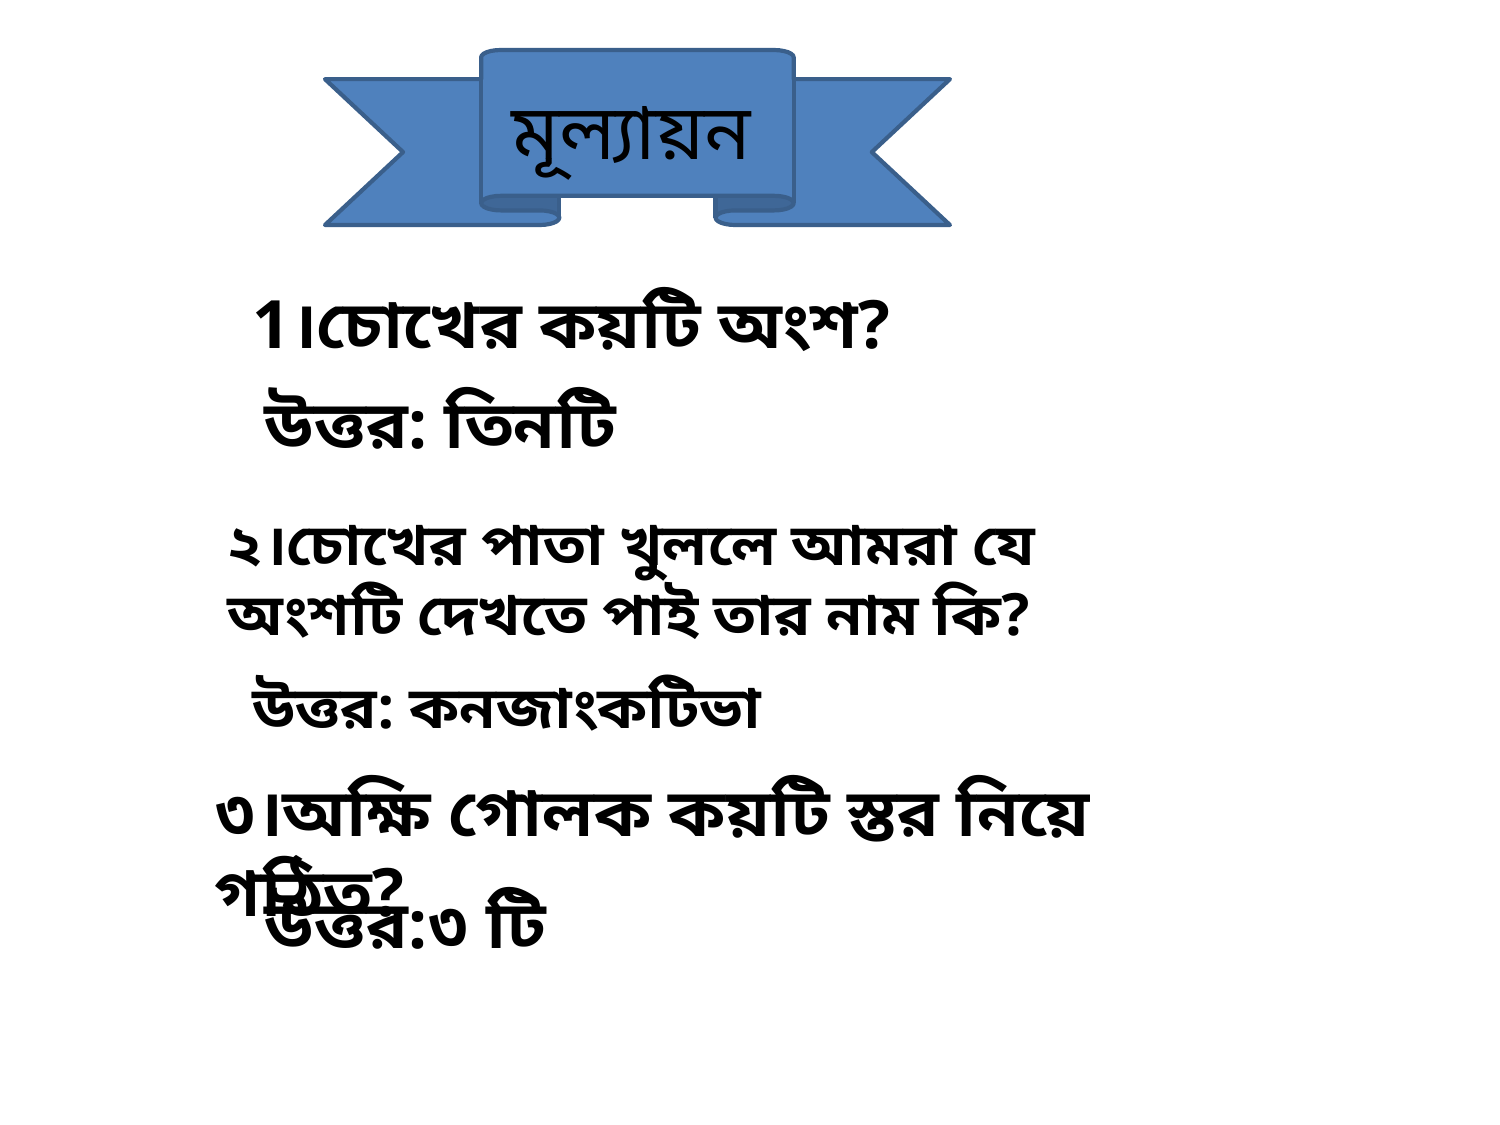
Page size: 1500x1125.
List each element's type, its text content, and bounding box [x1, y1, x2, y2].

text_box 1।চোখের কয়টি অংশ? [237, 274, 1173, 370]
text_box ২।চোখের পাতা খুললে আমরা যে অংশটি দেখতে পাই তার নাম কি? [212, 500, 1096, 725]
text_box ৩।অক্ষি গোলক কয়টি স্তর নিয়ে গঠিত? [199, 762, 1238, 1018]
text_box [323, 183, 952, 228]
text_box উত্তর:৩ টি [249, 874, 907, 970]
text_box উত্তর: কনজাংকটিভা [237, 662, 894, 748]
text_box উত্তর: তিনটি [249, 374, 1100, 470]
text_box [479, 47, 796, 74]
text_box মূল্যায়ন [287, 74, 975, 183]
